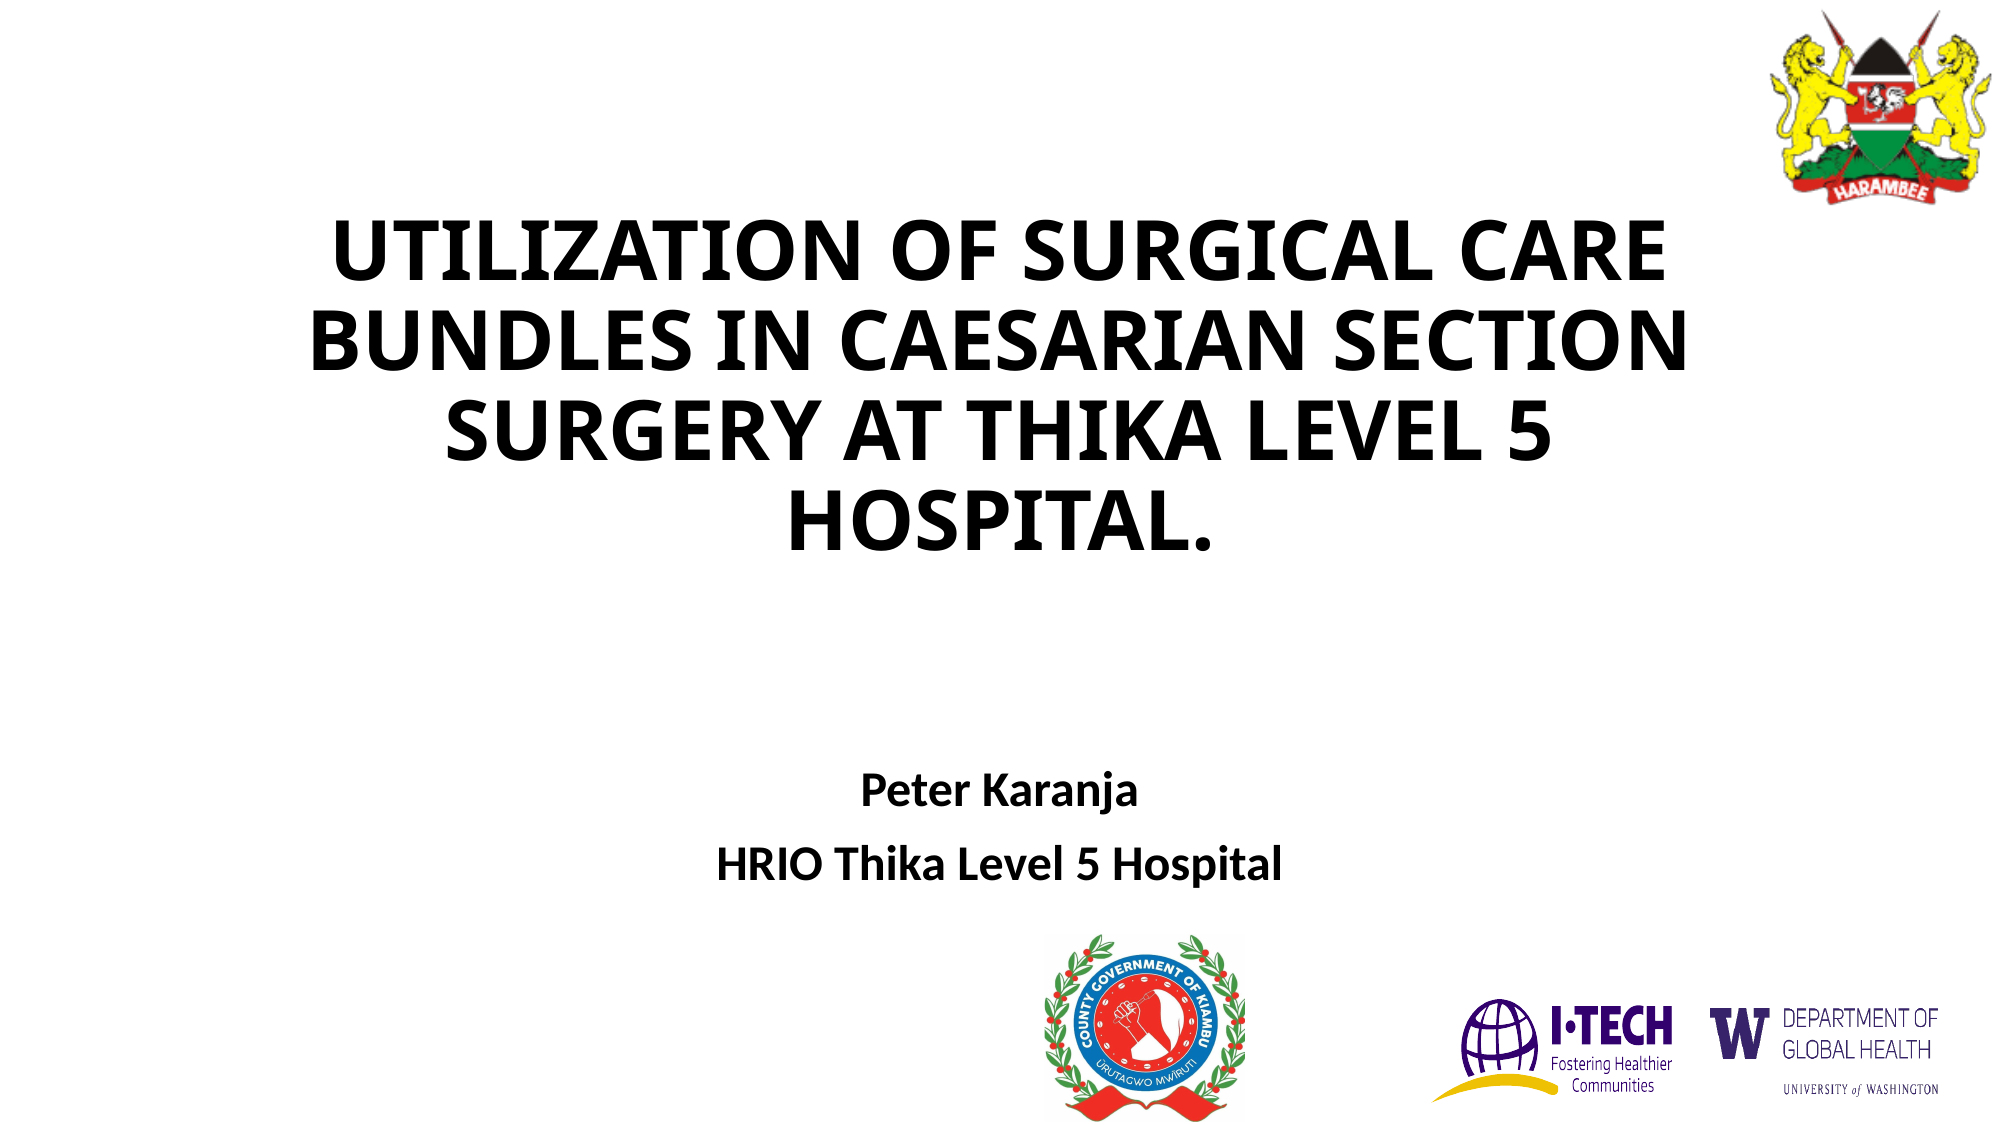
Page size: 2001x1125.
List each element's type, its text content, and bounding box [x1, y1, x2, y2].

picture [1431, 1027, 1672, 1103]
picture [1710, 1008, 1938, 1097]
picture [1749, 0, 2001, 221]
title UTILIZATION OF SURGICAL CARE BUNDLES IN CAESARIAN SECTION SURGERY AT THIKA LEVEL 5 HOSPITAL. [249, 184, 1750, 576]
picture [1044, 1027, 1245, 1122]
subtitle Peter Karanja HRIO Thika Level 5 Hospital [249, 755, 1750, 1027]
